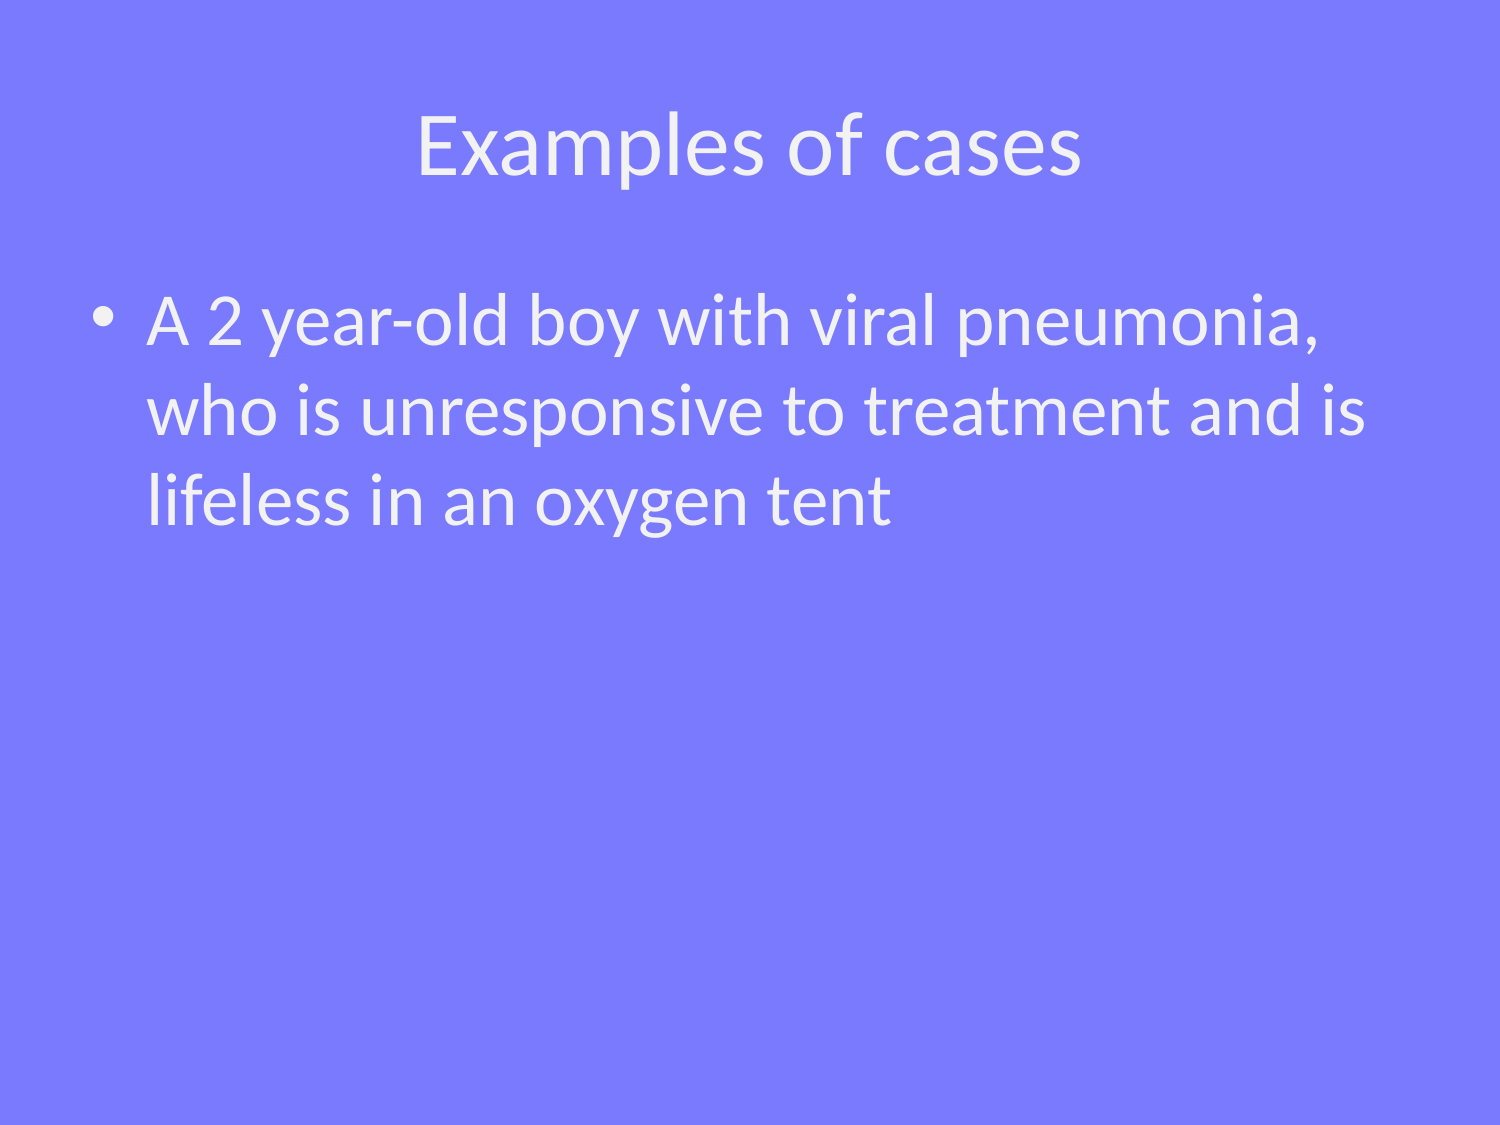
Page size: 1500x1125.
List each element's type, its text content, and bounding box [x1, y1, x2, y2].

list A 2 year-old boy with viral pneumonia, who is unresponsive to treatment and is lifeless in an oxygen tent [75, 262, 1425, 1005]
title Examples of cases [75, 45, 1425, 233]
